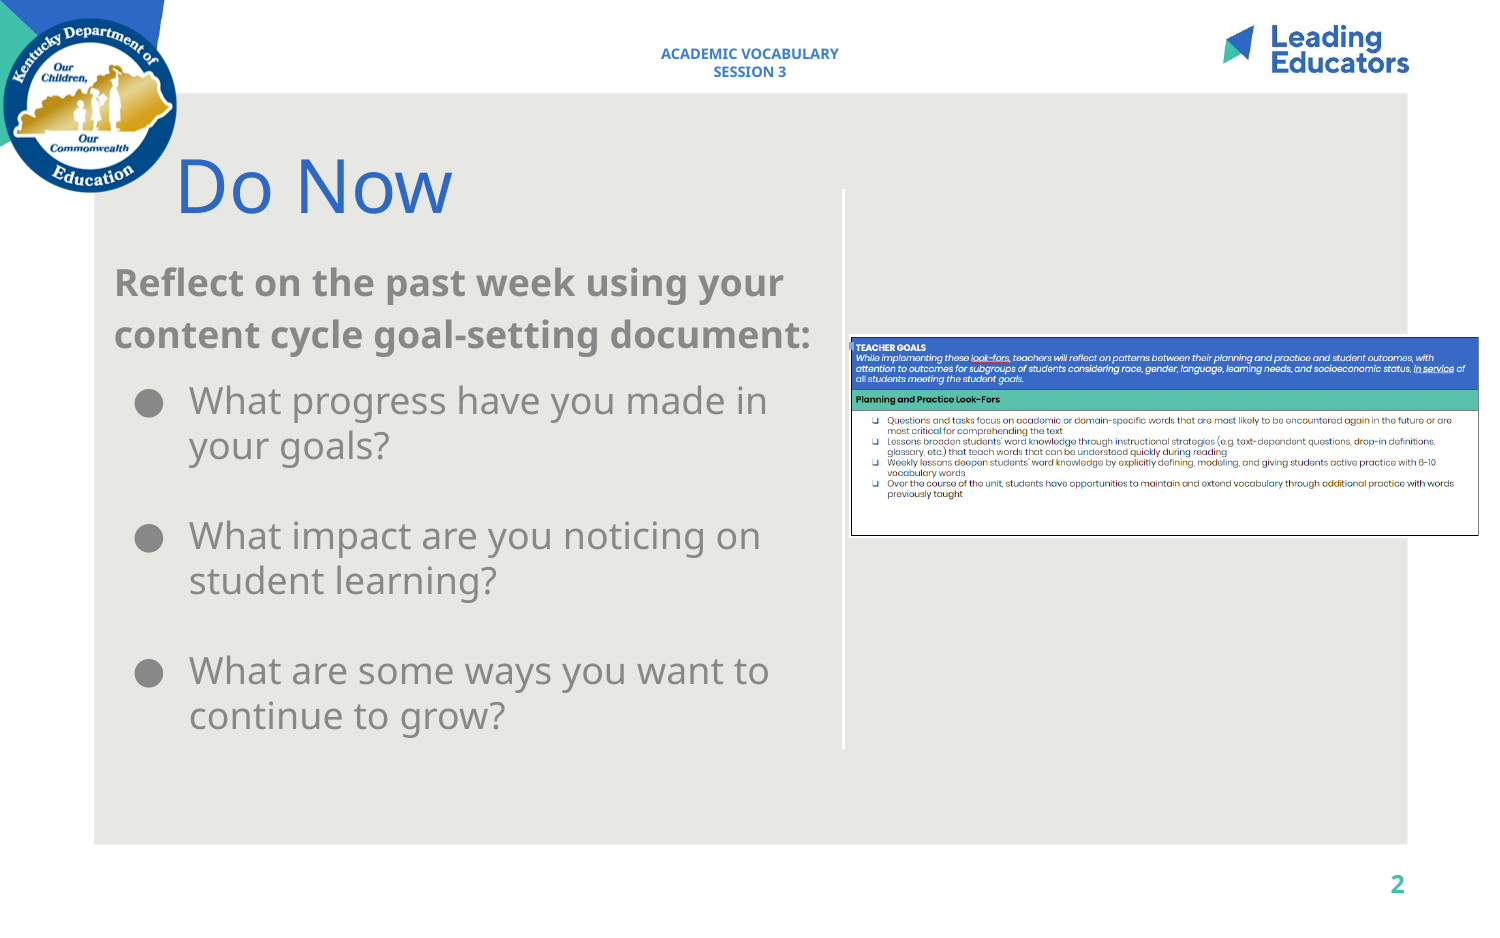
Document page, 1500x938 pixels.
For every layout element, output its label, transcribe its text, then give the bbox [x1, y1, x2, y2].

picture [0, 0, 1500, 938]
text_box 2 [1149, 849, 1480, 922]
title Do Now [174, 41, 709, 252]
text_box ACADEMIC VOCABULARY SESSION 3 [638, 0, 861, 93]
list Reflect on the past week using your content cycle goal-setting document: What progress have you made in your goals? What impact are you noticing on student learning? What are some ways you want to continue to grow? [113, 252, 837, 665]
